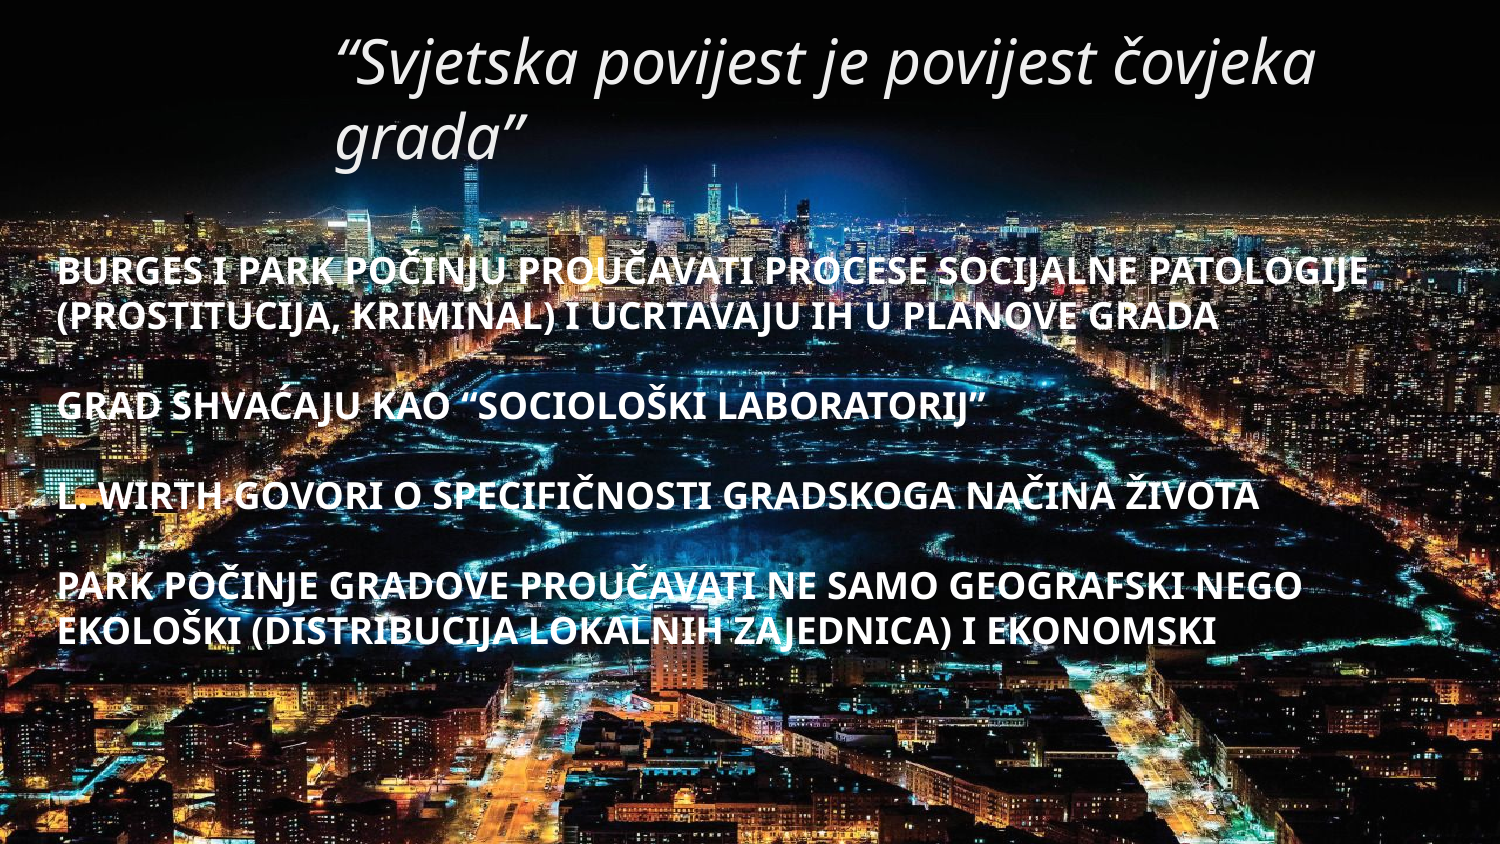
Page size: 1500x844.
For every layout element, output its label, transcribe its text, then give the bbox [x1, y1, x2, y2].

picture [0, 0, 1500, 844]
title “Svjetska povijest je povijest čovjeka grada” [334, 21, 1497, 98]
list BURGES I PARK POČINJU PROUČAVATI PROCESE SOCIJALNE PATOLOGIJE (PROSTITUCIJA, KRIMINAL) I UCRTAVAJU IH U PLANOVE GRADA GRAD SHVAĆAJU KAO “SOCIOLOŠKI LABORATORIJ” L. WIRTH GOVORI O SPECIFIČNOSTI GRADSKOGA NAČINA ŽIVOTA PARK POČINJE GRADOVE PROUČAVATI NE SAMO GEOGRAFSKI NEGO EKOLOŠKI (DISTRIBUCIJA LOKALNIH ZAJEDNICA) I EKONOMSKI [56, 246, 1494, 656]
